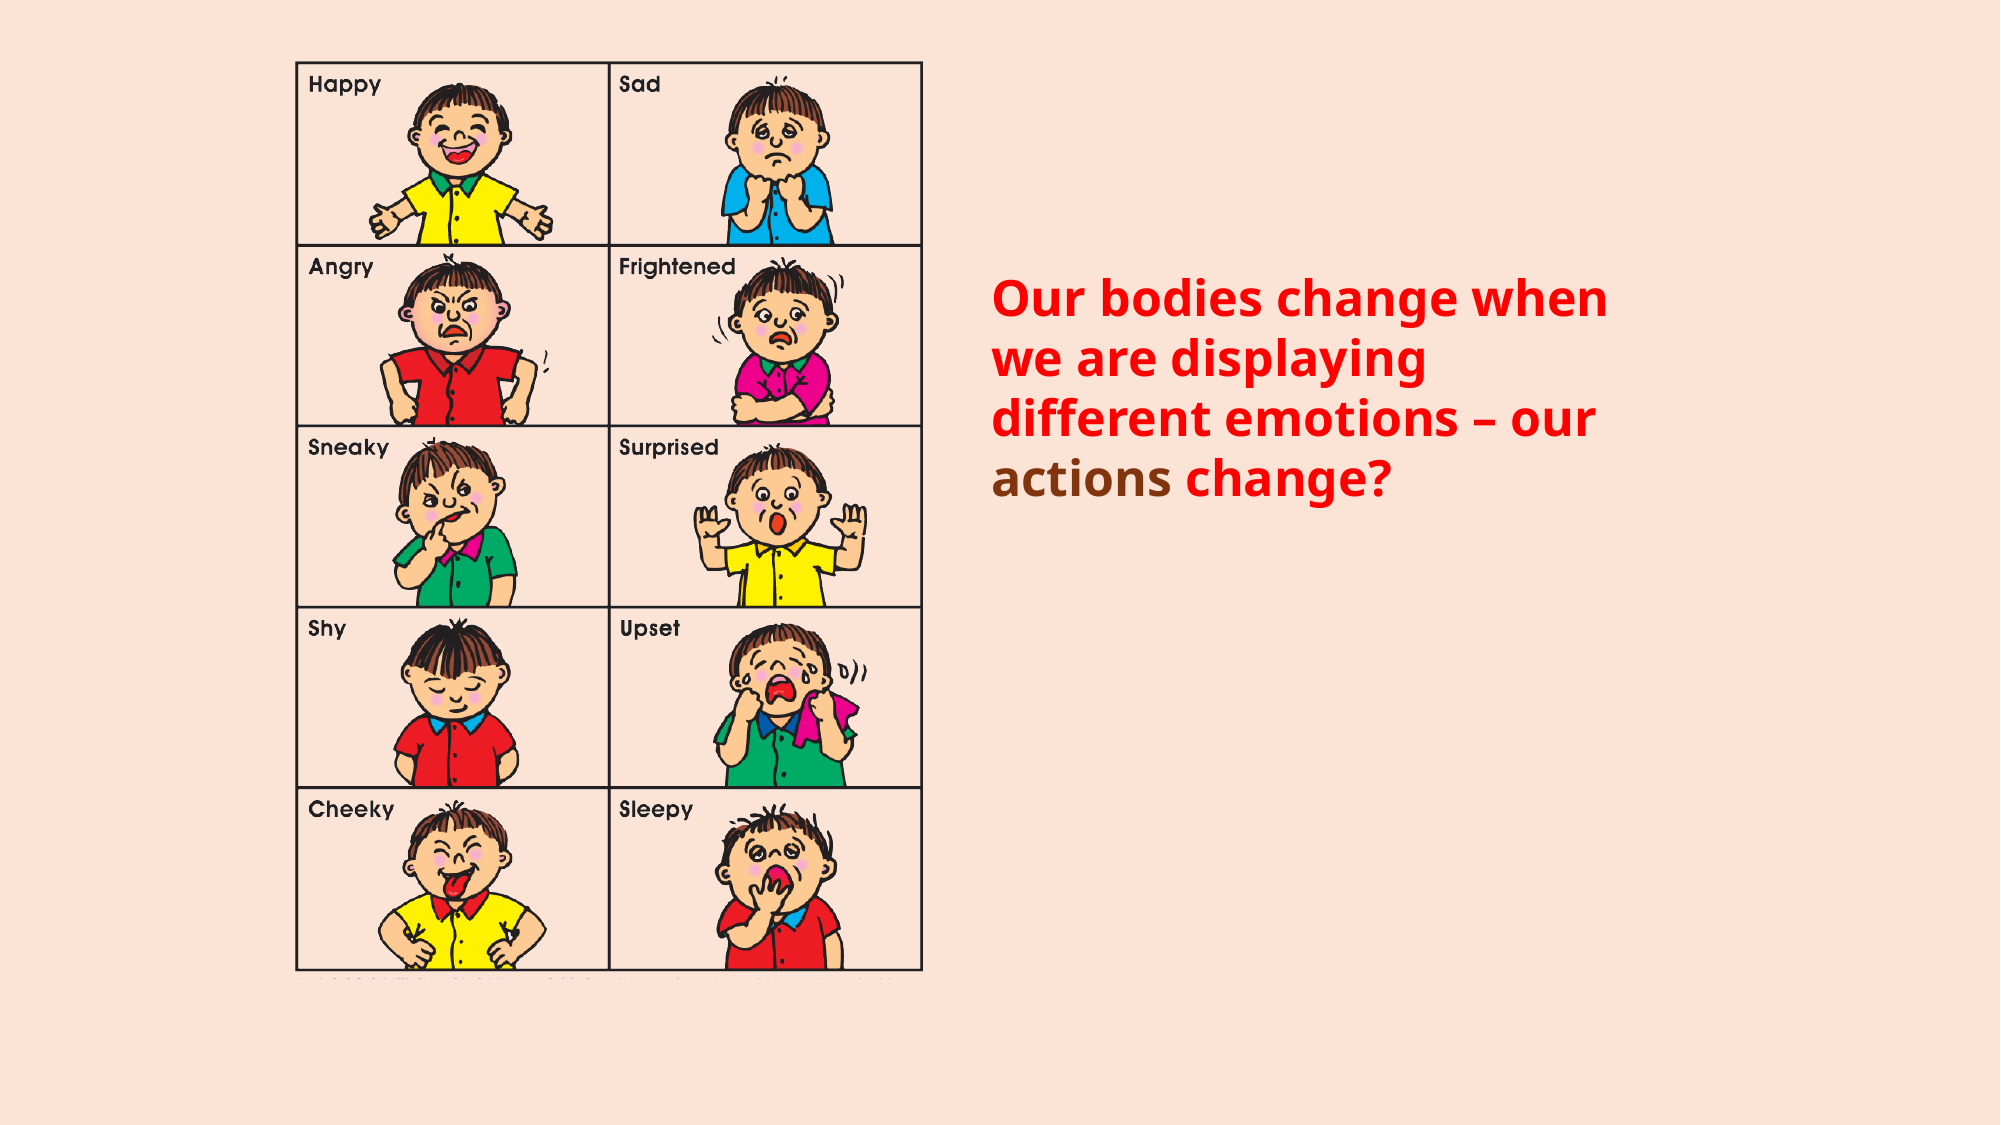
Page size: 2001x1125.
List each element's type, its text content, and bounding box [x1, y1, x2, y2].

picture [290, 53, 933, 980]
text_box Our bodies change when we are displaying different emotions – our actions change? [976, 259, 1674, 514]
